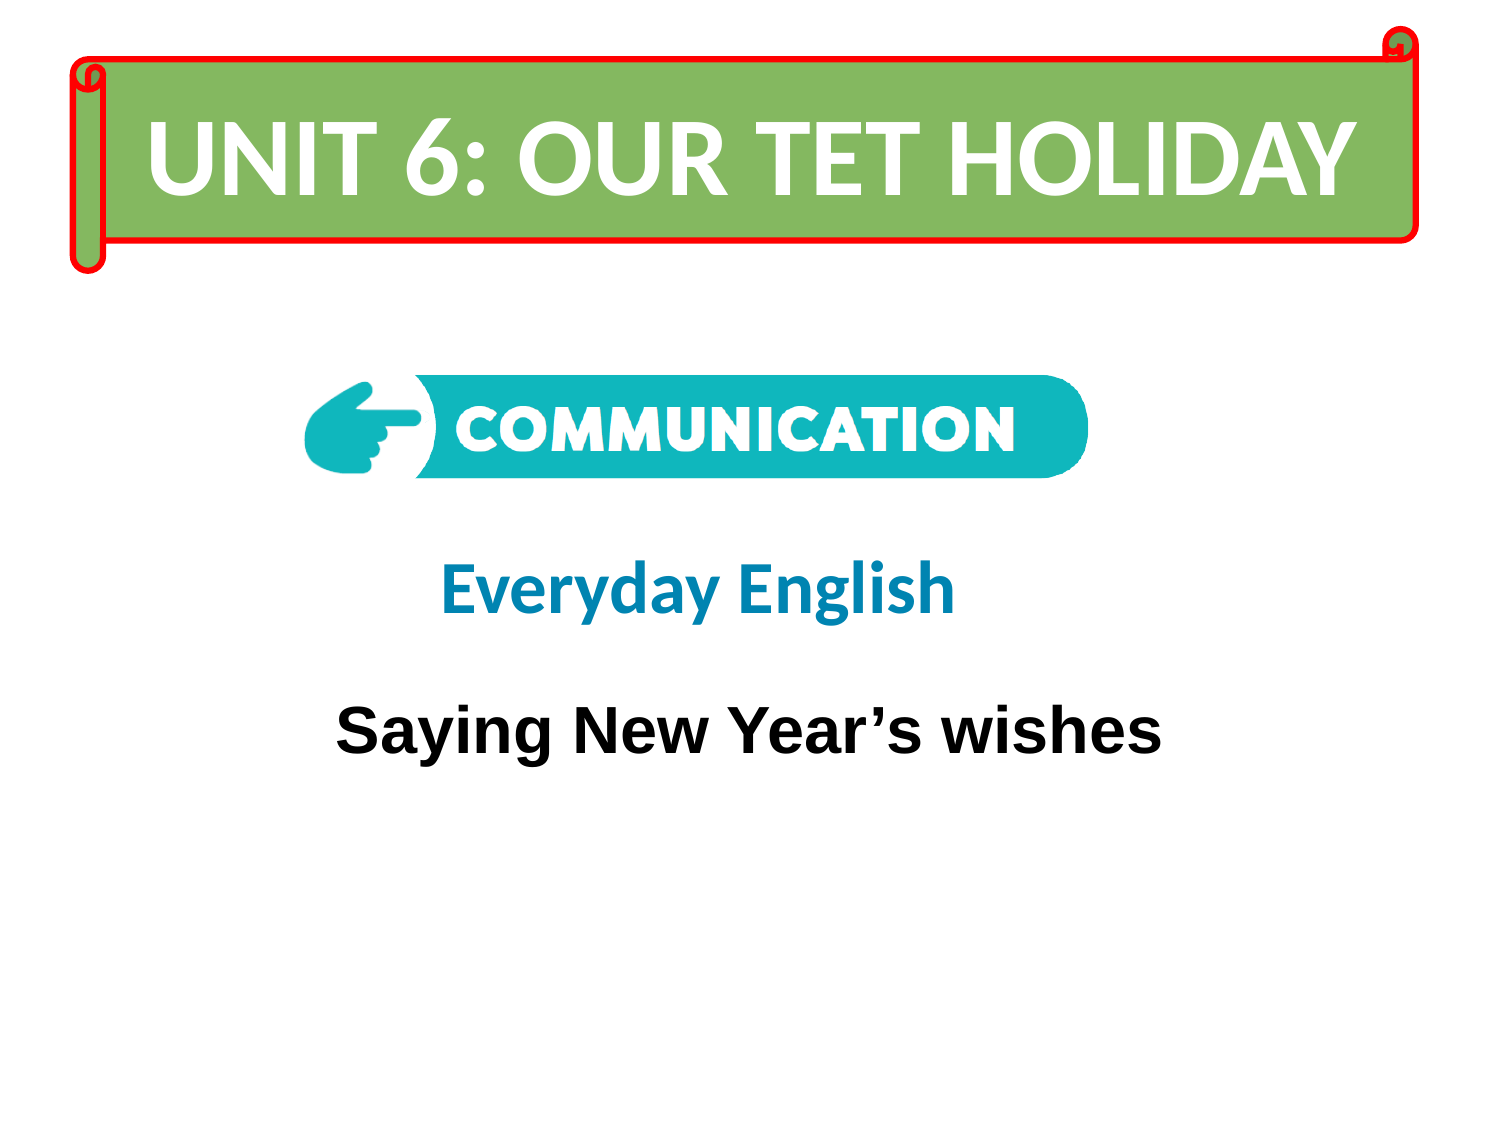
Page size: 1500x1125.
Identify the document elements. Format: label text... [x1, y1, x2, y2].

text_box UNIT 6: OUR TET HOLIDAY [71, 28, 1417, 272]
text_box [168, 363, 1332, 776]
